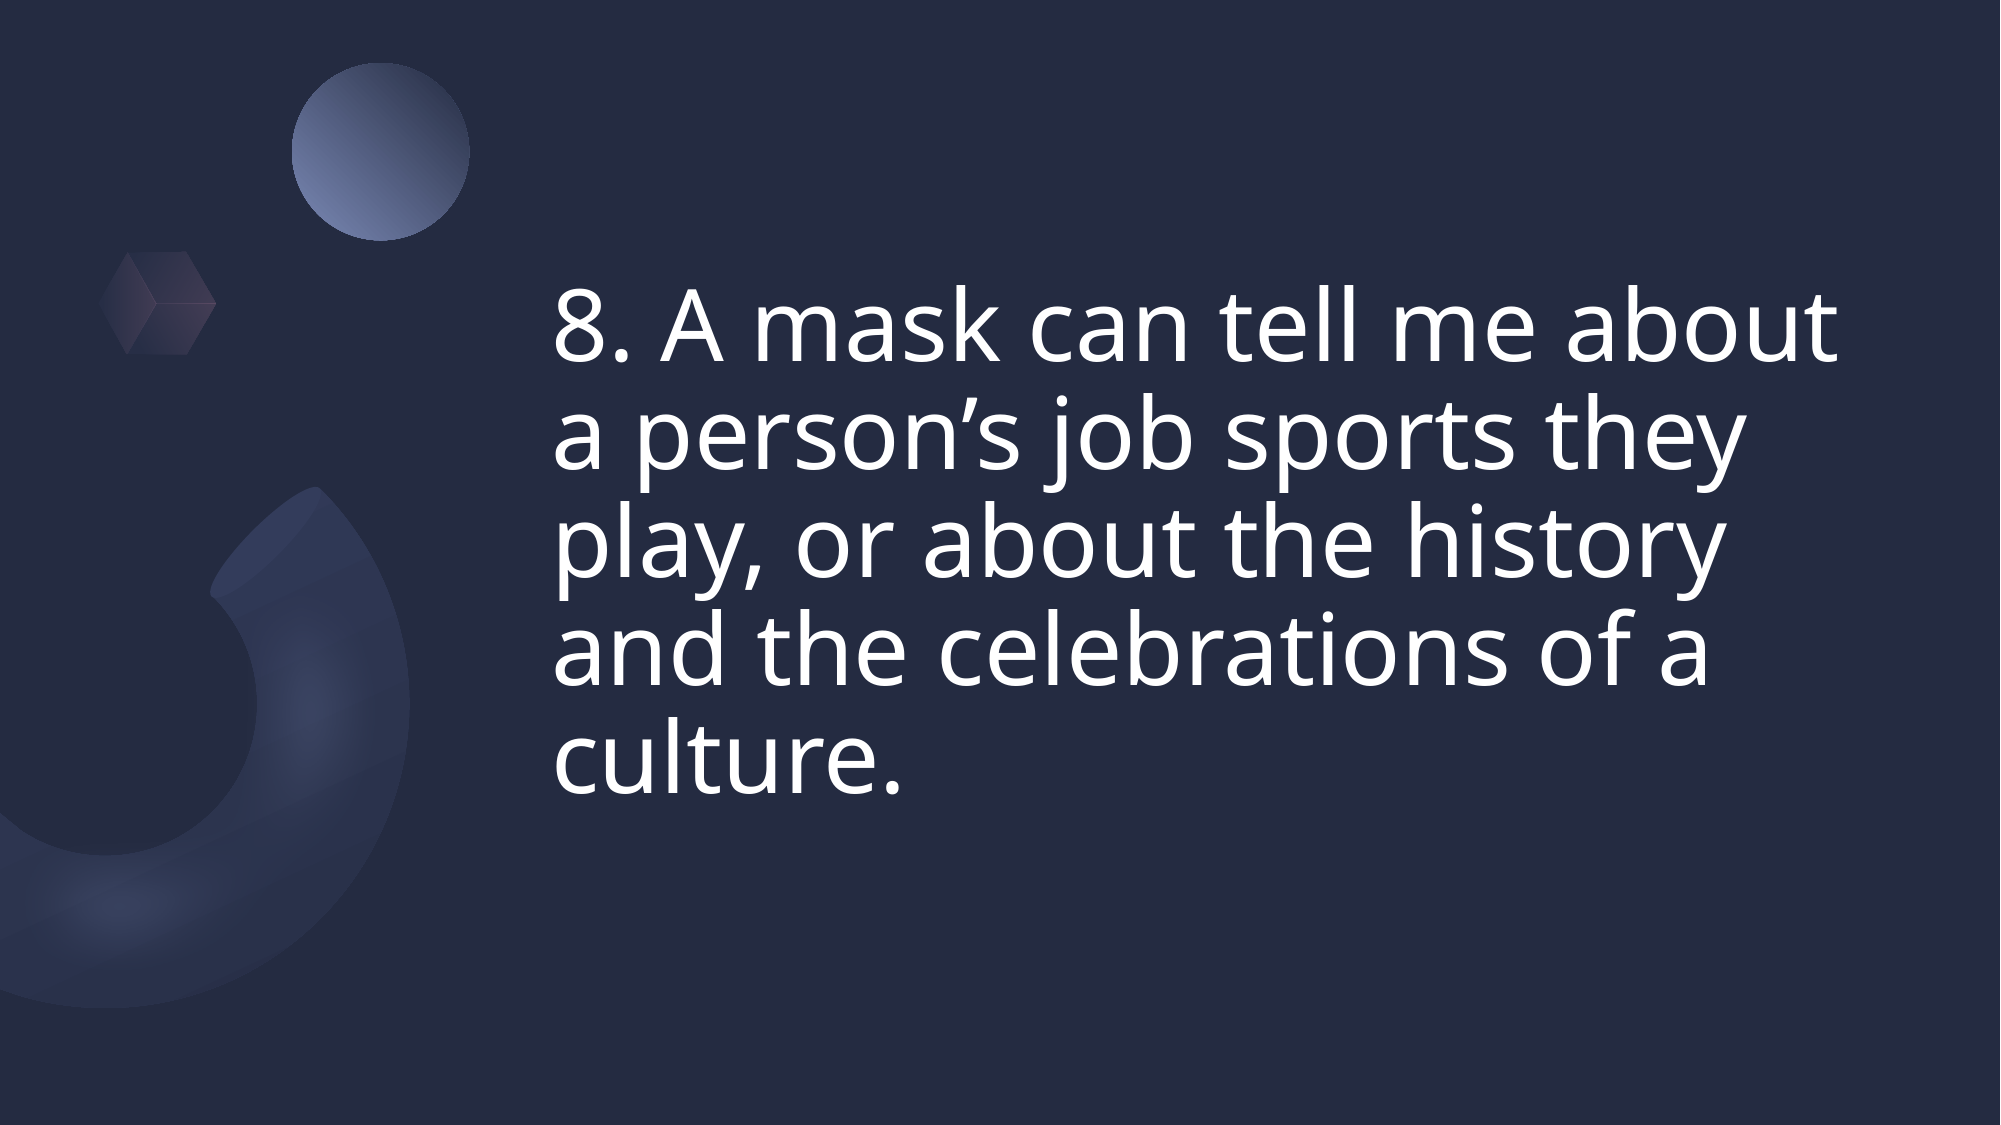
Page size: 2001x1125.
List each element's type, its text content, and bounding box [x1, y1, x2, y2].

title 8. A mask can tell me about a person’s job sports they play, or about the history and the celebrations of a culture. [551, 90, 1910, 1000]
